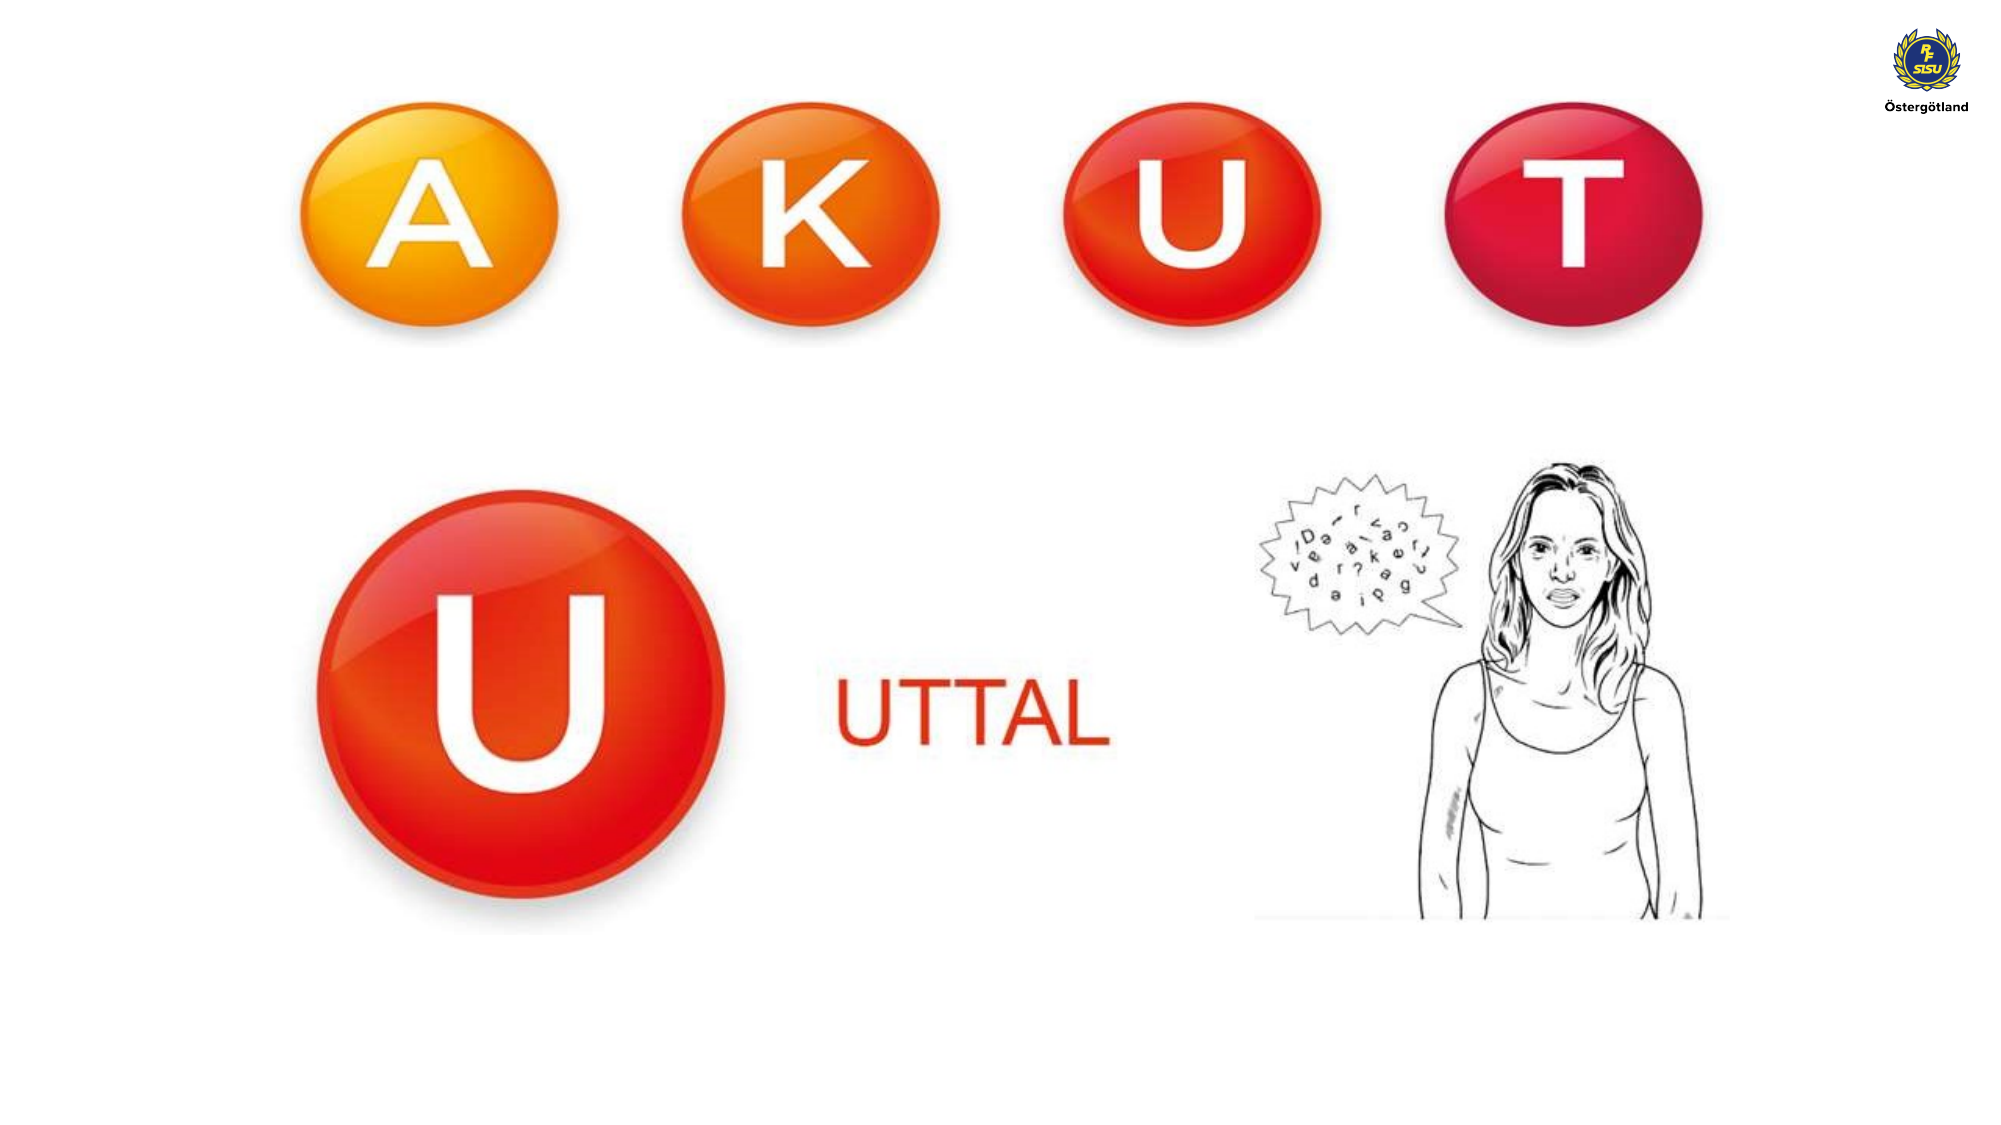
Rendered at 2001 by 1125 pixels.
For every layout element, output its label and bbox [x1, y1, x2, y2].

picture [242, 57, 1761, 348]
picture [1885, 28, 1968, 114]
picture [241, 448, 1805, 935]
